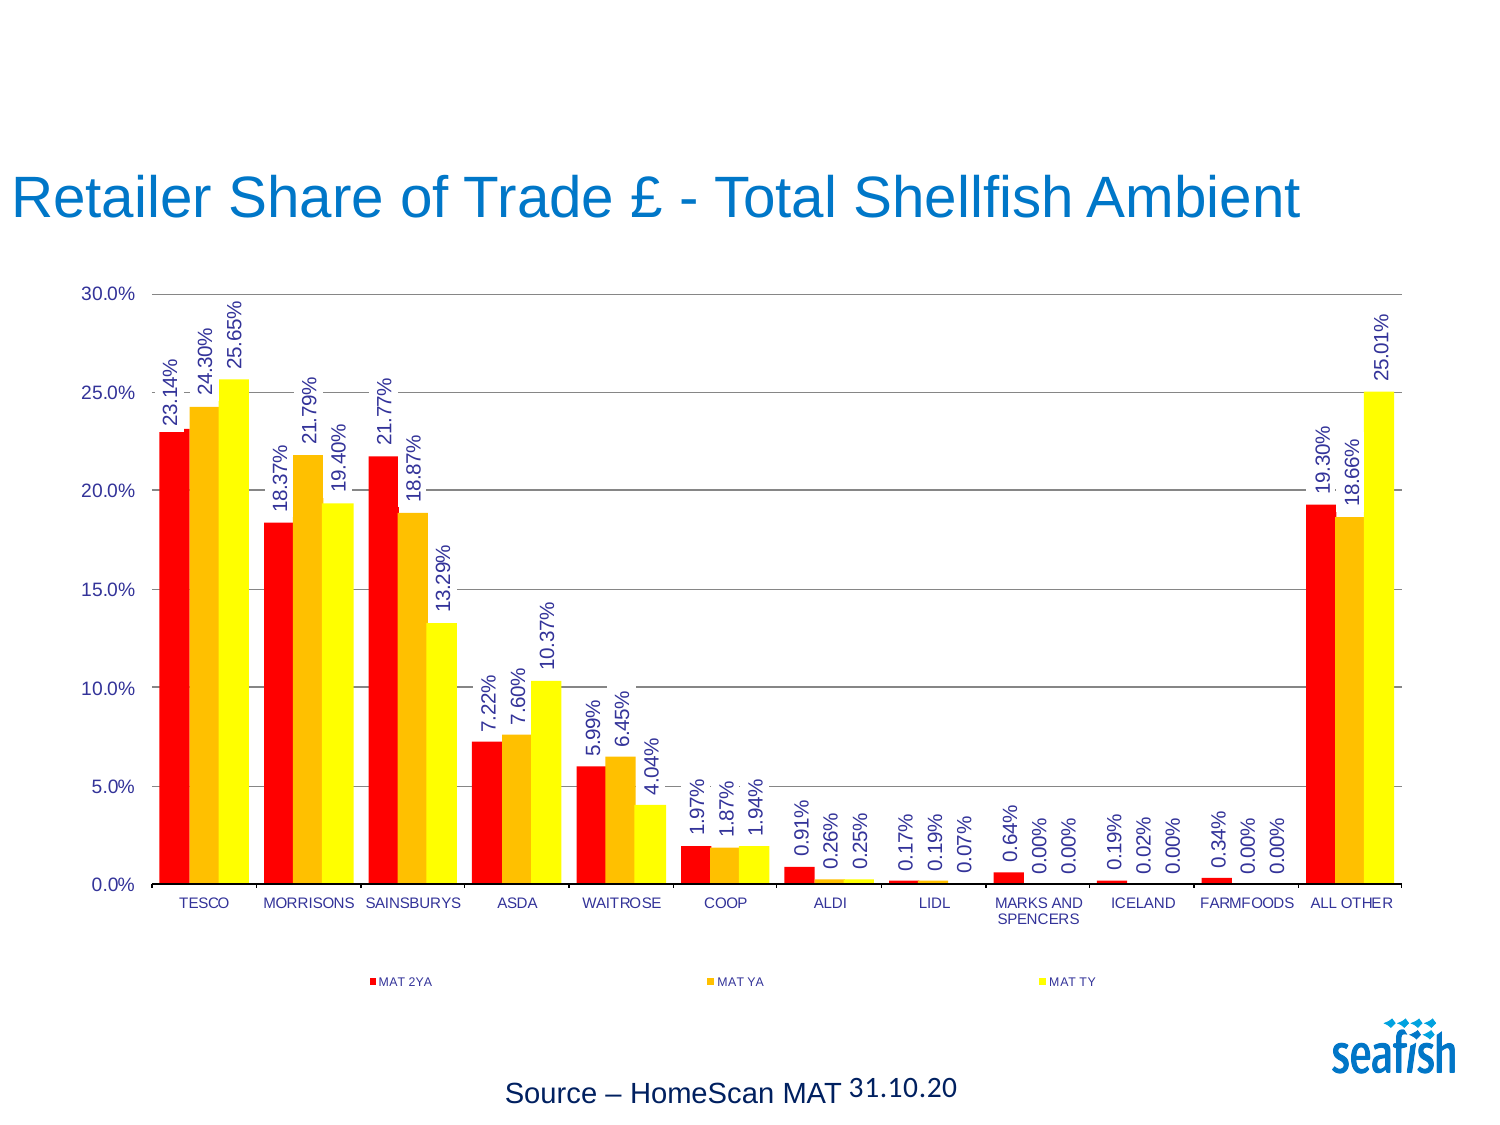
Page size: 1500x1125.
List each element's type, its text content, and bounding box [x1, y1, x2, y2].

text_box Source – HomeScan MAT [0, 1067, 838, 1117]
title Retailer Share of Trade £ - Total Shellfish Ambient [0, 149, 1500, 240]
picture [71, 255, 1455, 1114]
